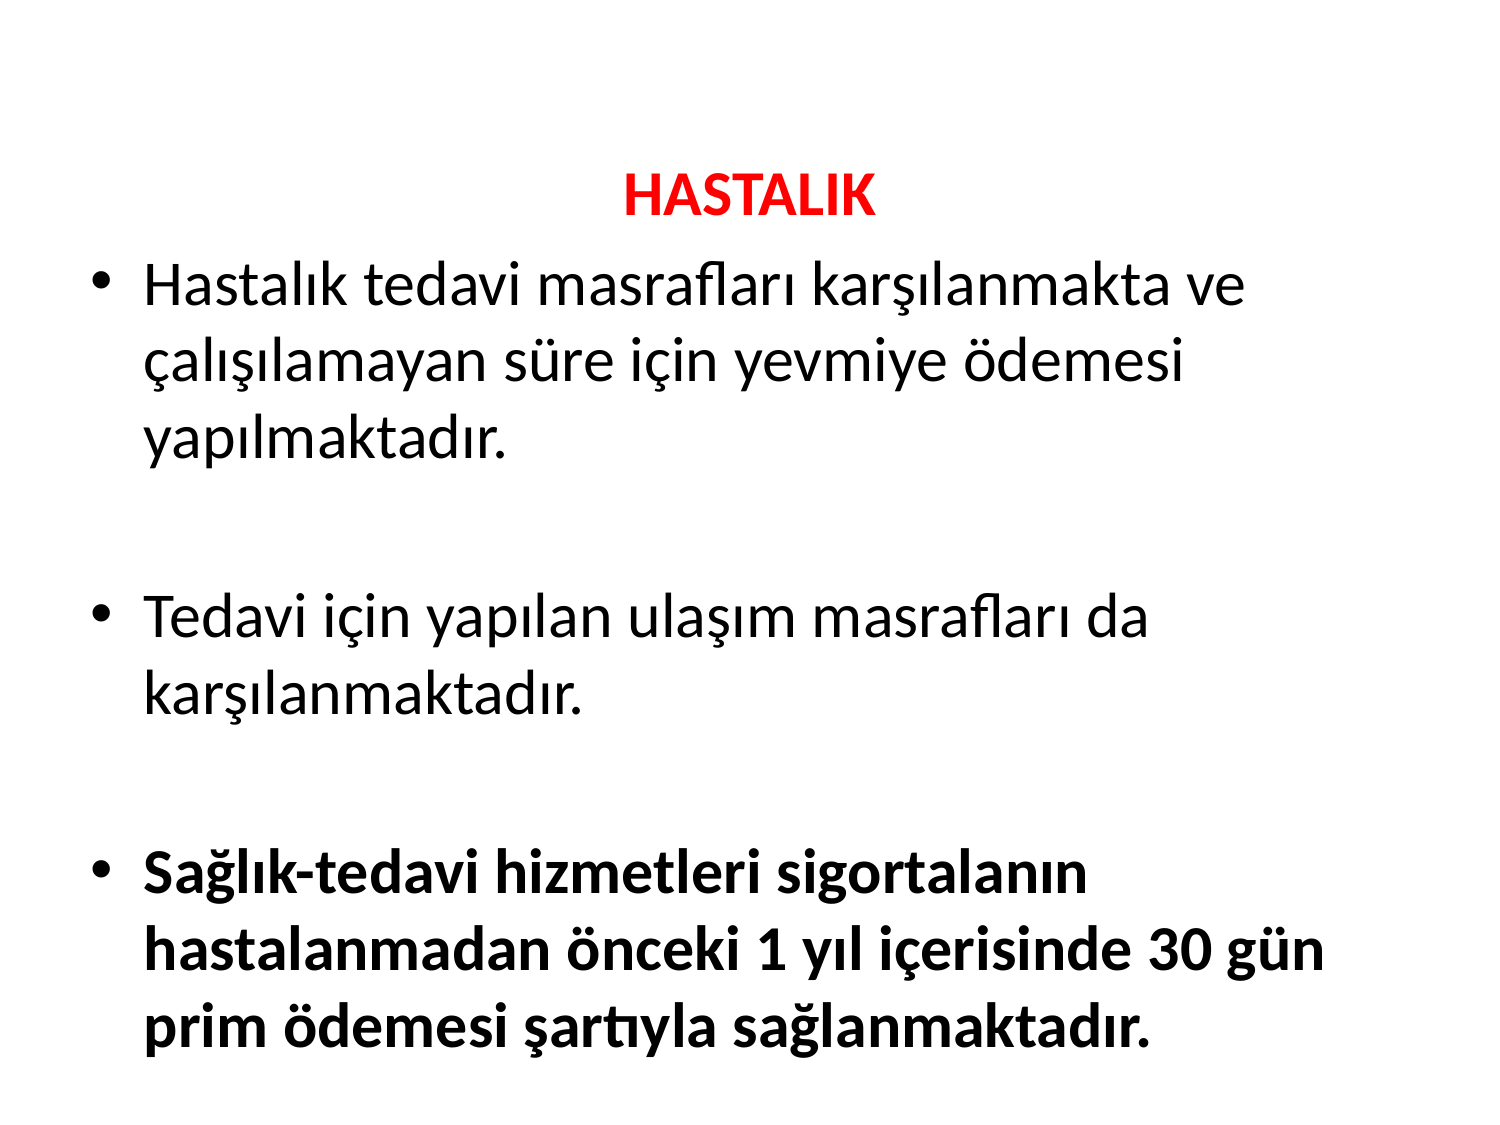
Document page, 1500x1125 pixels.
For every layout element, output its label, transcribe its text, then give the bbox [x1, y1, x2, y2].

list HASTALIK Hastalık tedavi masrafları karşılanmakta ve çalışılamayan süre için yevmiye ödemesi yapılmaktadır. Tedavi için yapılan ulaşım masrafları da karşılanmaktadır. Sağlık-tedavi hizmetleri sigortalanın hastalanmadan önceki 1 yıl içerisinde 30 gün prim ödemesi şartıyla sağlanmaktadır. [75, 54, 1425, 1071]
